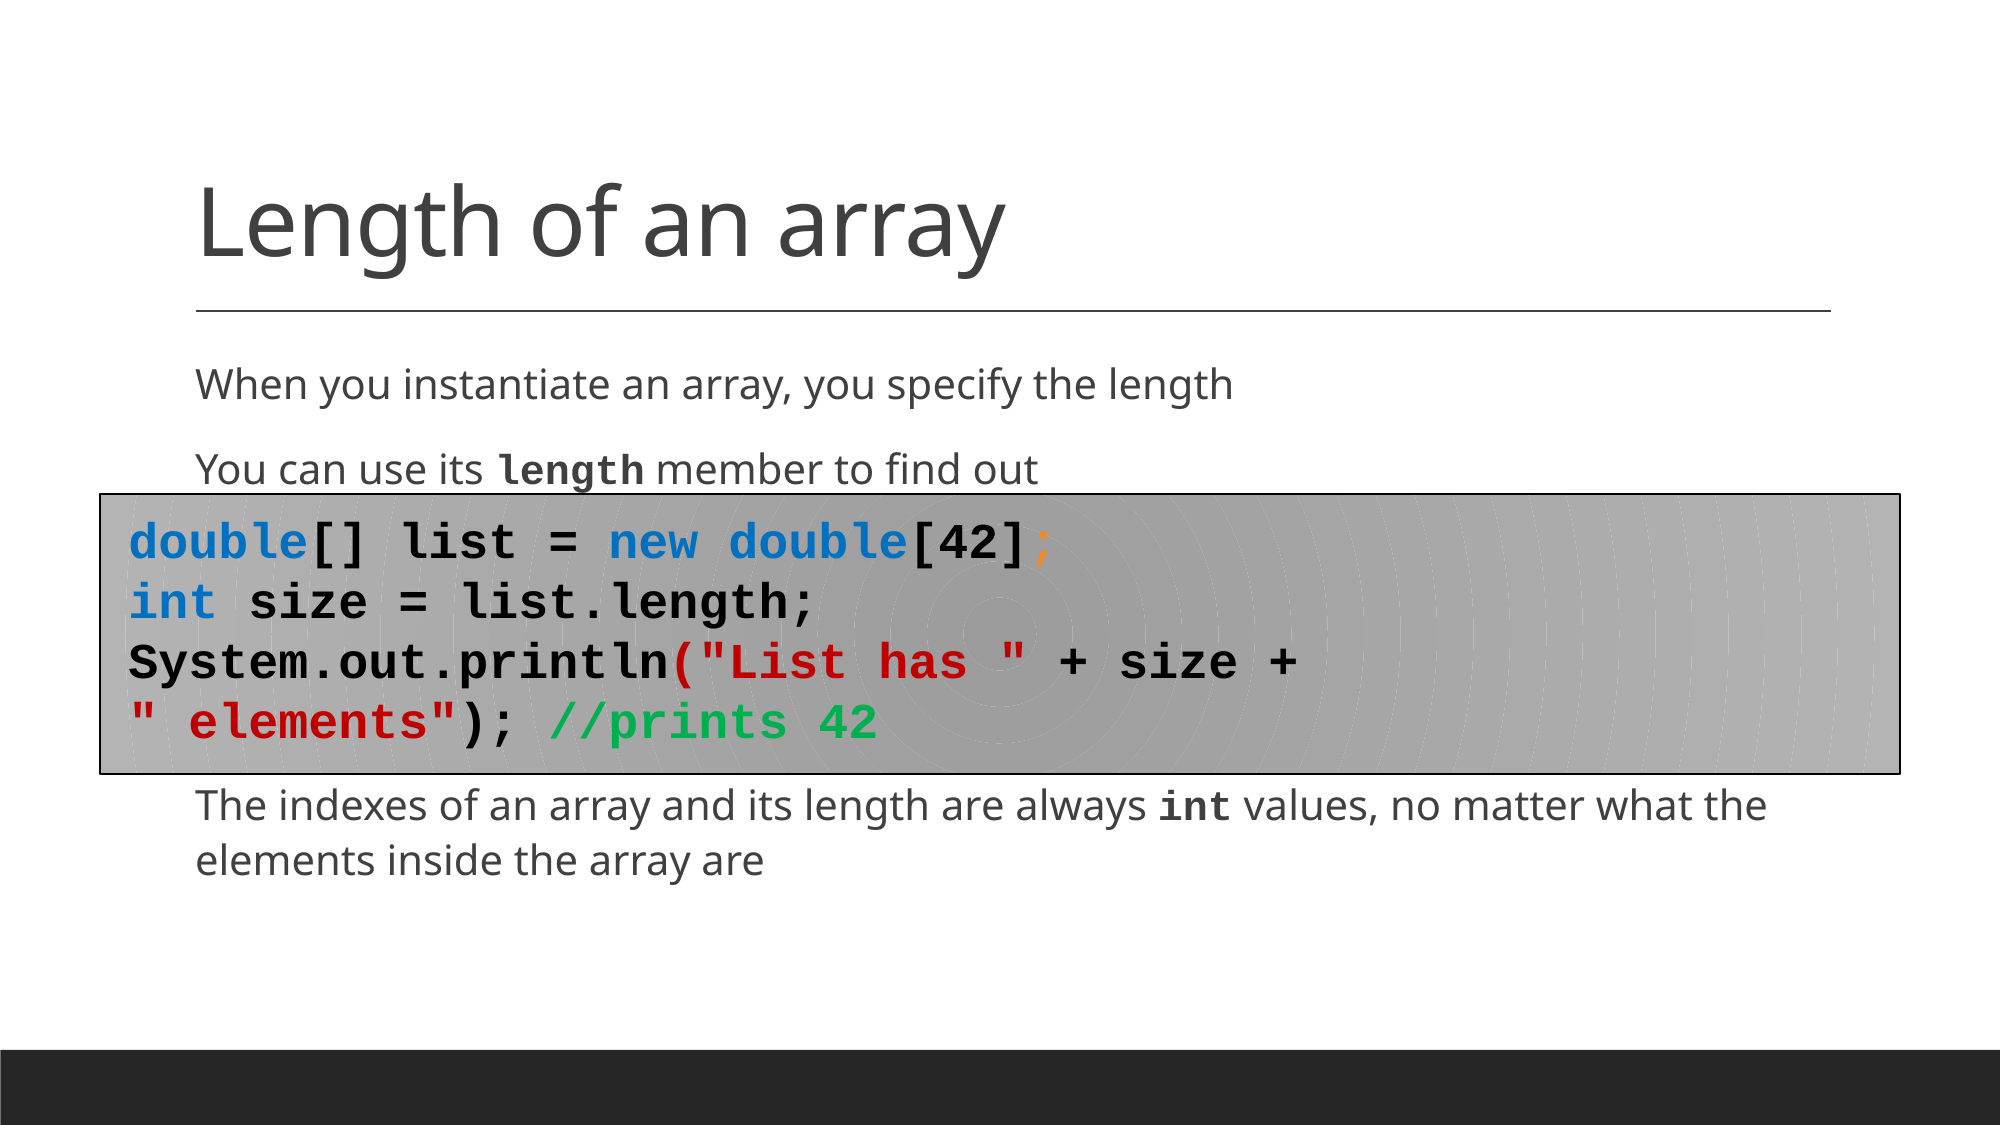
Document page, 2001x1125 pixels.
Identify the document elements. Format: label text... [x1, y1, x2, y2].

list When you instantiate an array, you specify the length You can use its length member to find out The indexes of an array and its length are always int values, no matter what the elements inside the array are [180, 345, 1830, 493]
text_box double[] list = new double[42]; int size = list.length; System.out.println("List has " + size + " elements"); //prints 42 [99, 493, 1901, 775]
title Length of an array [180, 47, 1830, 285]
list When you instantiate an array, you specify the length You can use its length member to find out The indexes of an array and its length are always int values, no matter what the elements inside the array are [180, 775, 1830, 963]
